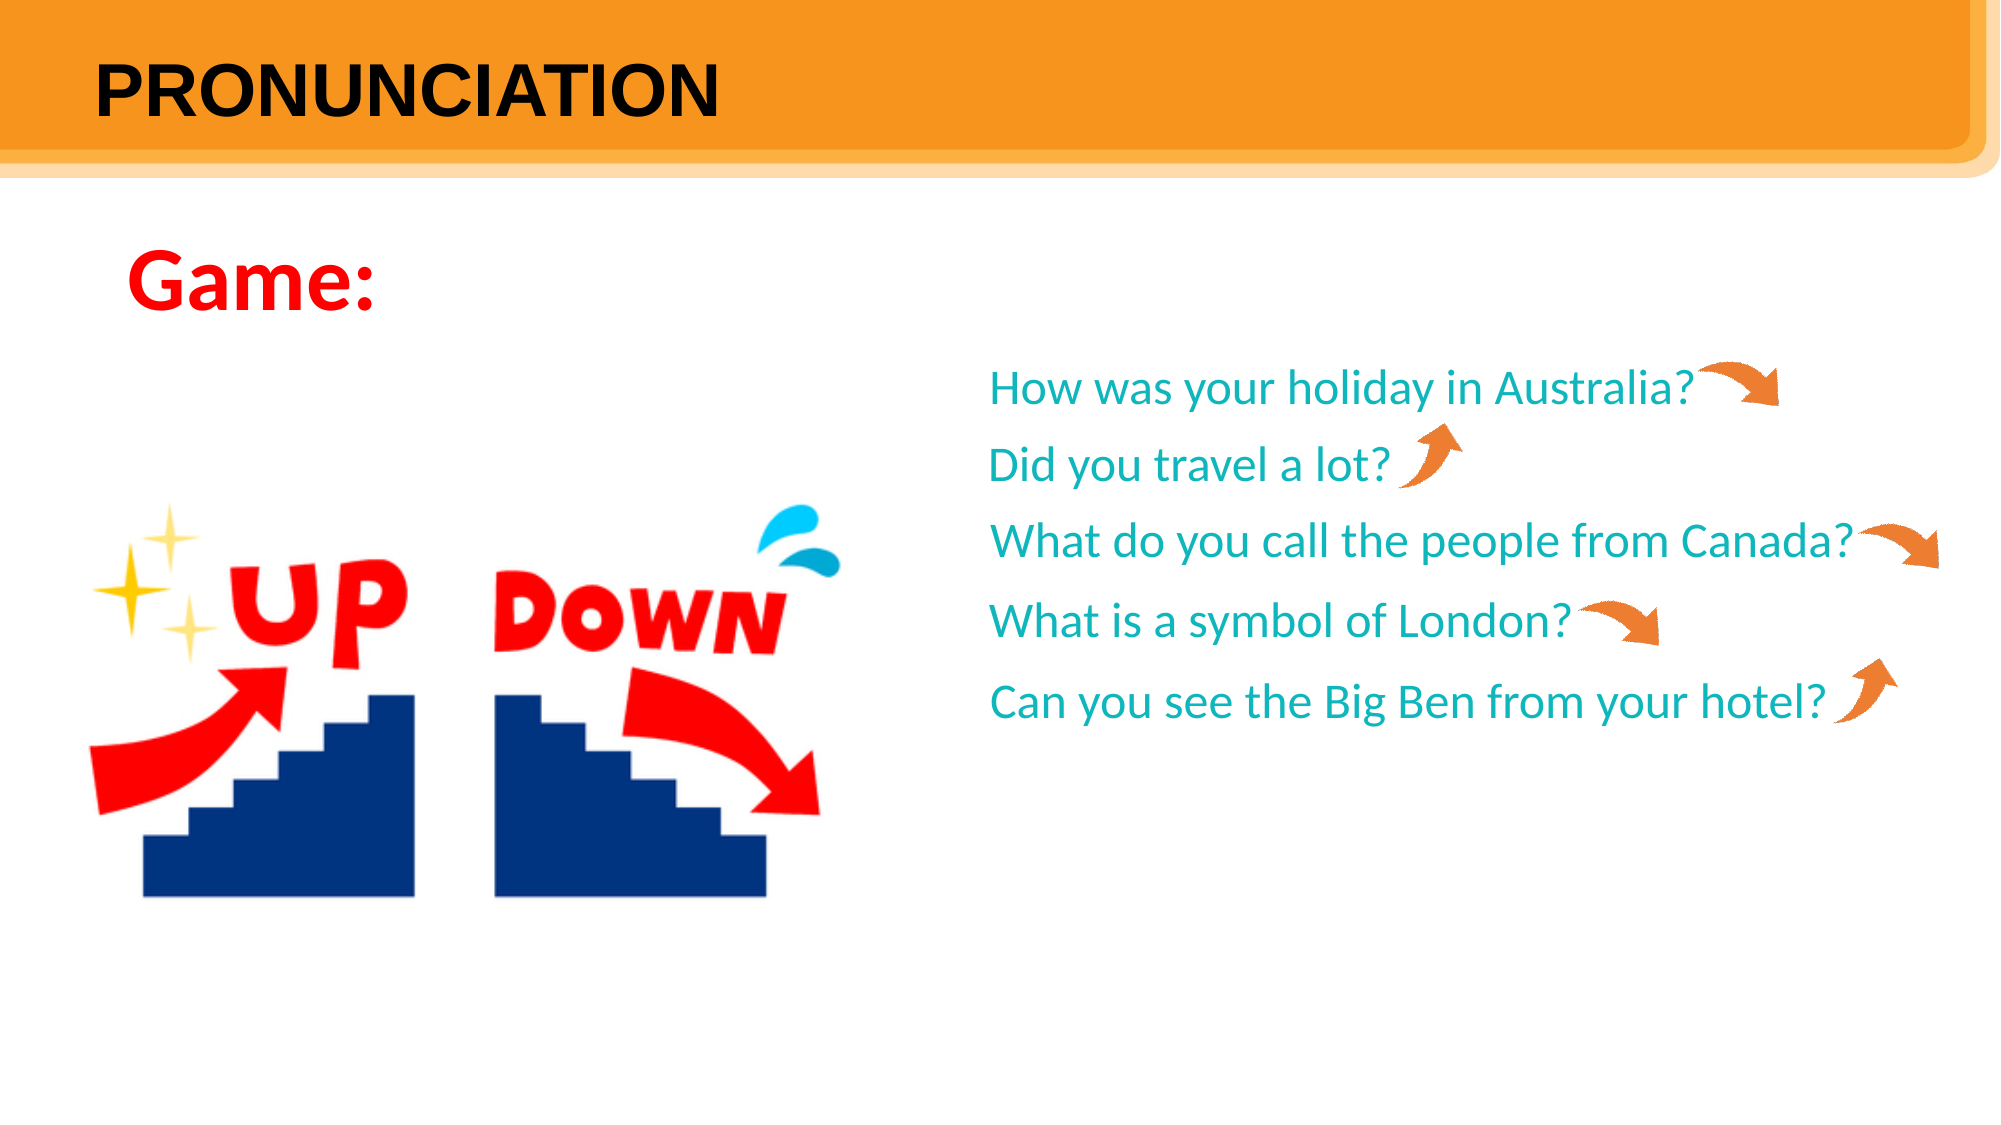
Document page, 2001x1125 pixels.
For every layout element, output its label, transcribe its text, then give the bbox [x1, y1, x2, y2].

picture [1678, 311, 1816, 448]
picture [1839, 474, 1975, 610]
picture [1357, 393, 1488, 525]
text_box Can you see the Big Ben from your hotel? [975, 661, 1810, 737]
picture [53, 422, 868, 998]
picture [1792, 628, 1923, 760]
picture [1559, 551, 1695, 687]
text_box What do you call the people from Canada? [975, 500, 1859, 575]
text_box Did you travel a lot? [973, 424, 1375, 500]
text_box What is a symbol of London? [974, 580, 1579, 656]
text_box Game: [112, 211, 509, 337]
picture [0, 0, 2000, 178]
text_box How was your holiday in Australia? [974, 346, 1698, 422]
